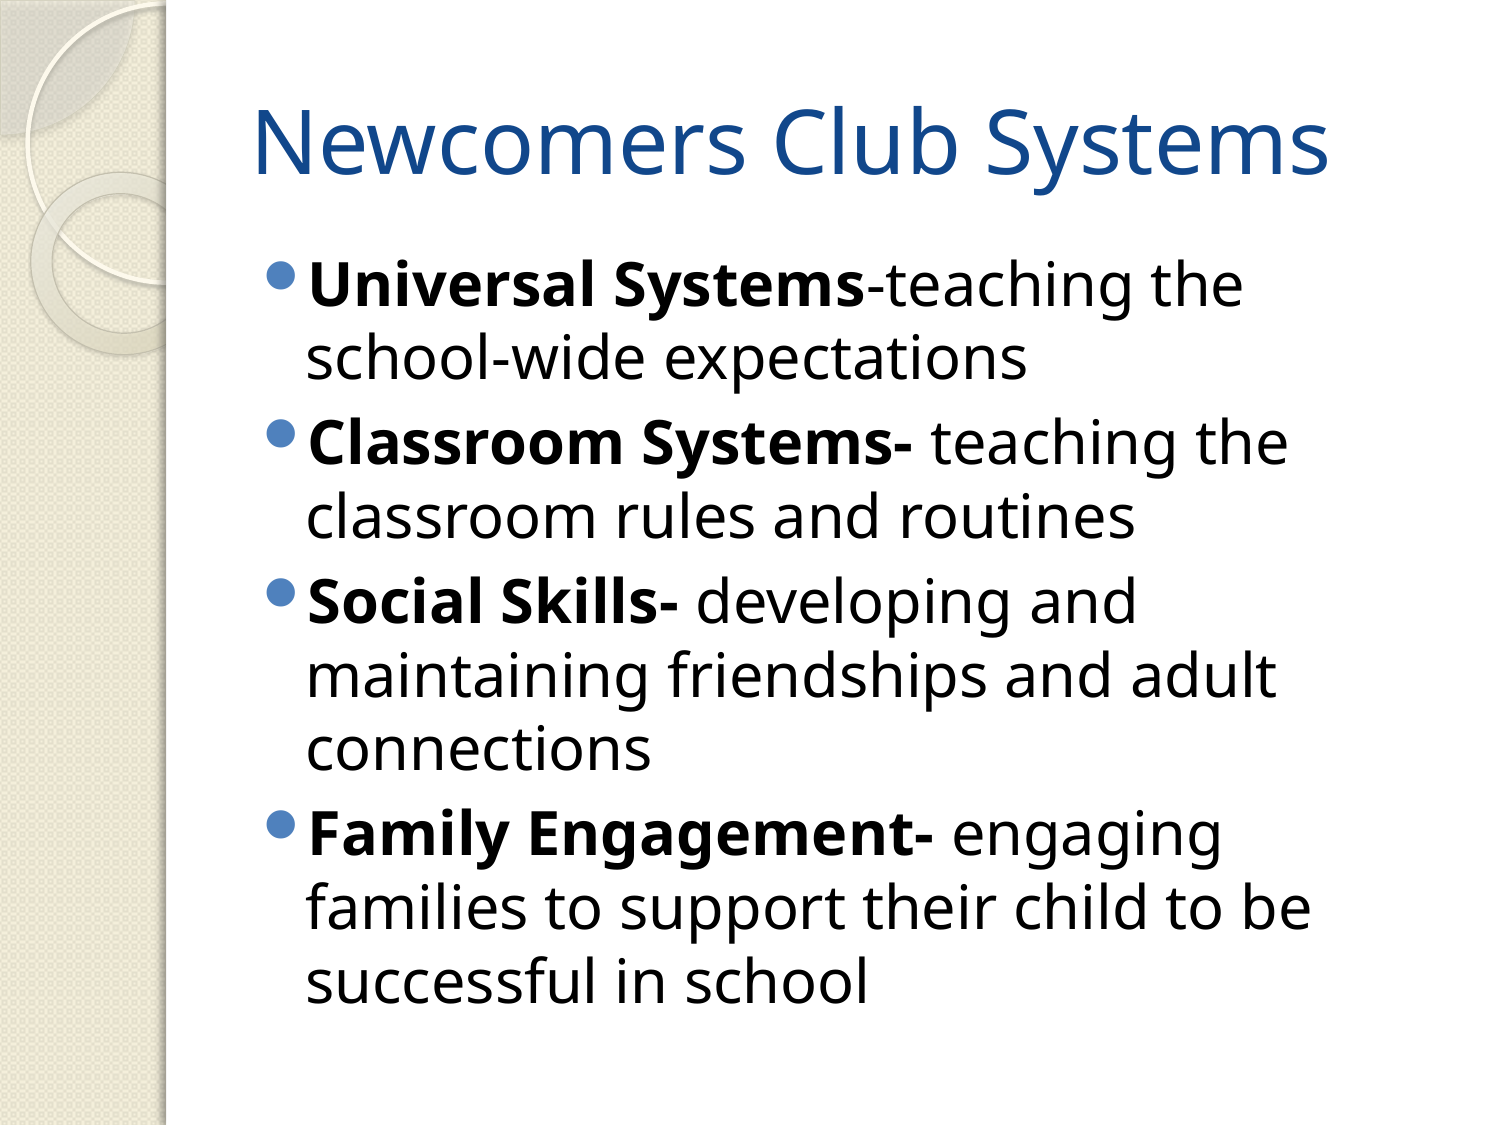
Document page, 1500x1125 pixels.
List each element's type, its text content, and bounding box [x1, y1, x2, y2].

list Universal Systems-teaching the school-wide expectations Classroom Systems- teaching the classroom rules and routines Social Skills- developing and maintaining friendships and adult connections Family Engagement- engaging families to support their child to be successful in school [235, 237, 1466, 1025]
title Newcomers Club Systems [235, 45, 1466, 233]
